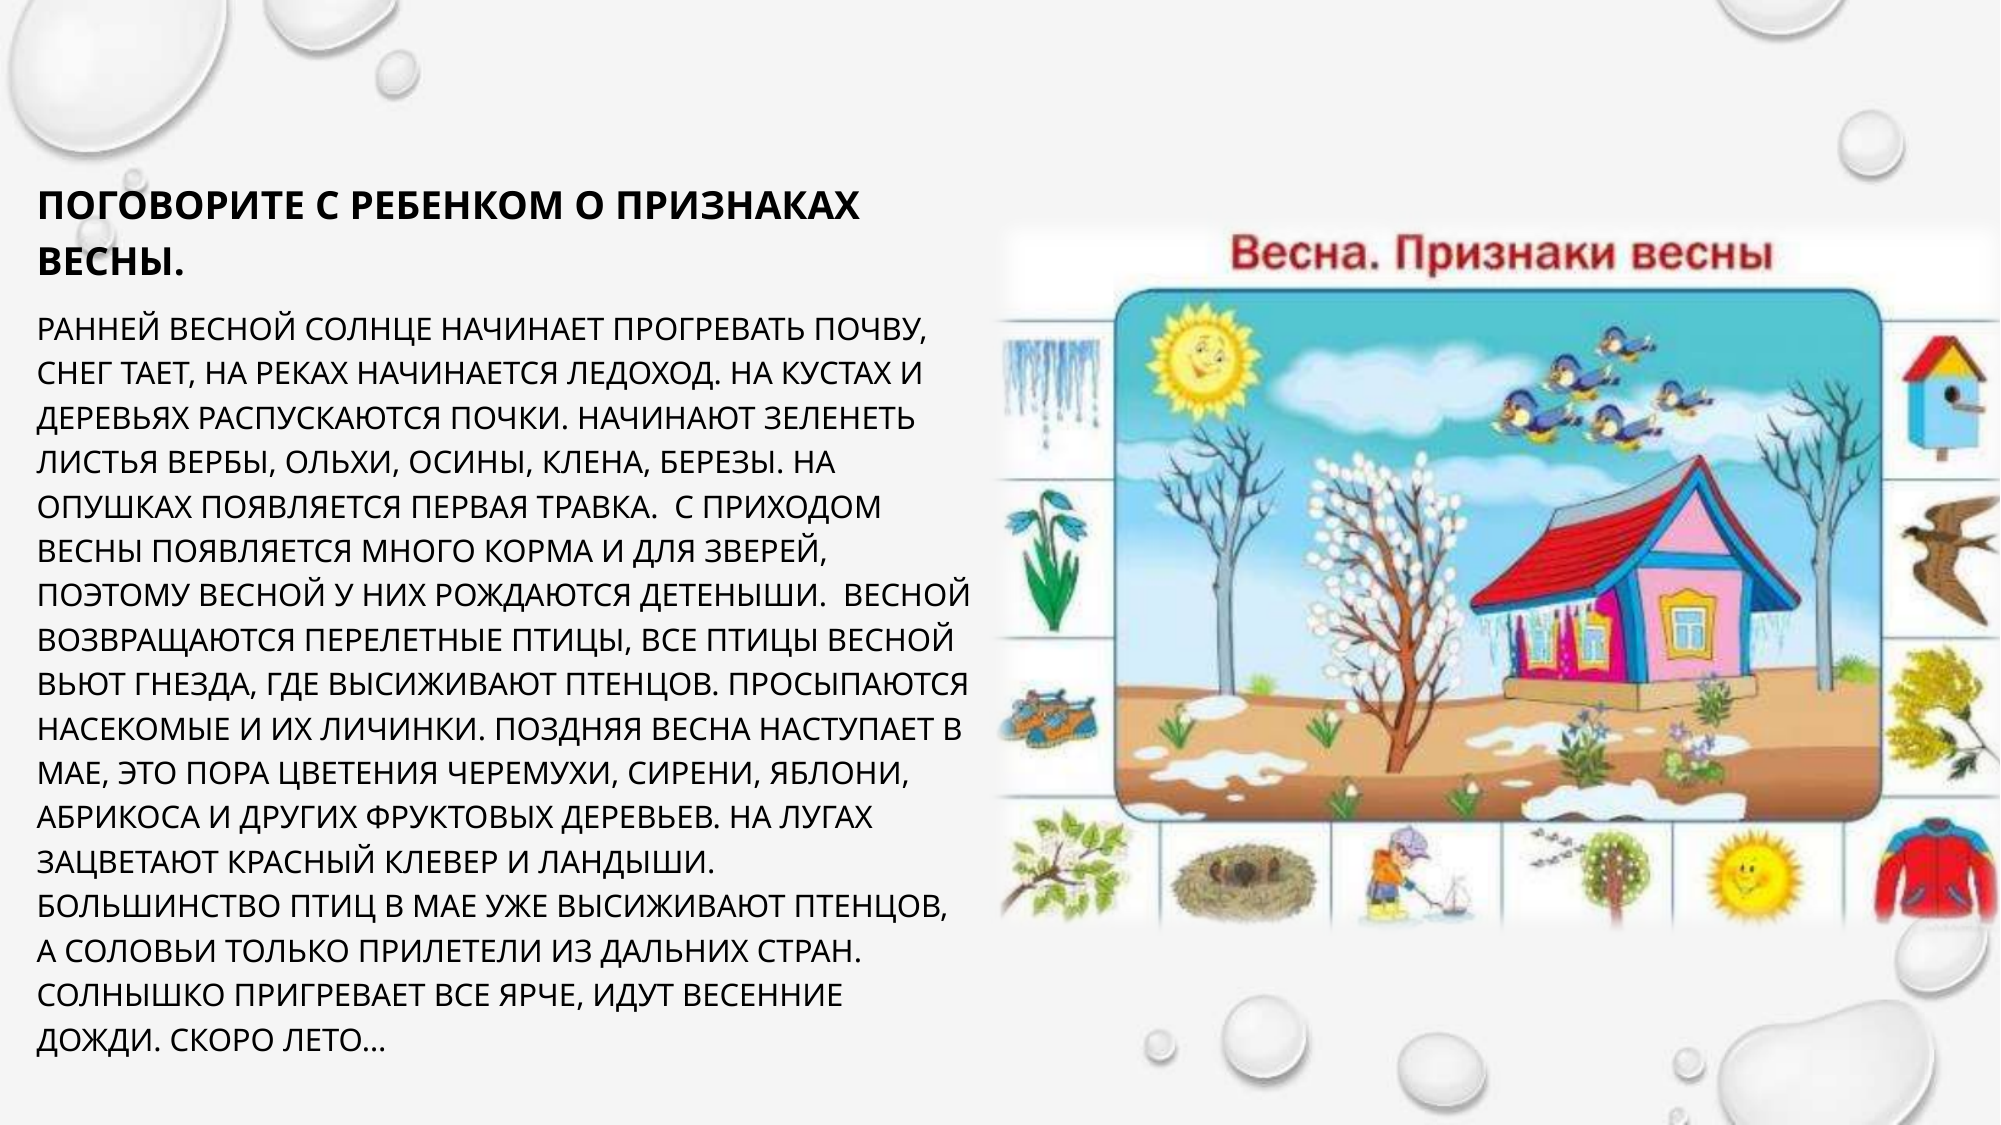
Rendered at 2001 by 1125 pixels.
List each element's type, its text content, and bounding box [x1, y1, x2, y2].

list Поговорите с ребенком о признаках весны. Ранней весной солнце начинает прогревать почву, снег тает, на реках начинается ледоход. На кустах и деревьях распускаются почки. Начинают зеленеть листья вербы, ольхи, осины, клена, березы. На опушках появляется первая травка. С приходом весны появляется много корма и для зверей, поэтому весной у них рождаются детеныши. Весной возвращаются перелетные птицы, все птицы весной вьют гнезда, где высиживают птенцов. Просыпаются насекомые и их личинки. Поздняя весна наступает в мае, это пора цветения черемухи, сирени, яблони, абрикоса и других фруктовых деревьев. На лугах зацветают красный клевер и ландыши. Большинство птиц в мае уже высиживают птенцов, а соловьи только прилетели из дальних стран. Солнышко пригревает все ярче, идут весенние дожди. Скоро лето… [21, 163, 990, 1078]
picture [0, 0, 2000, 1125]
